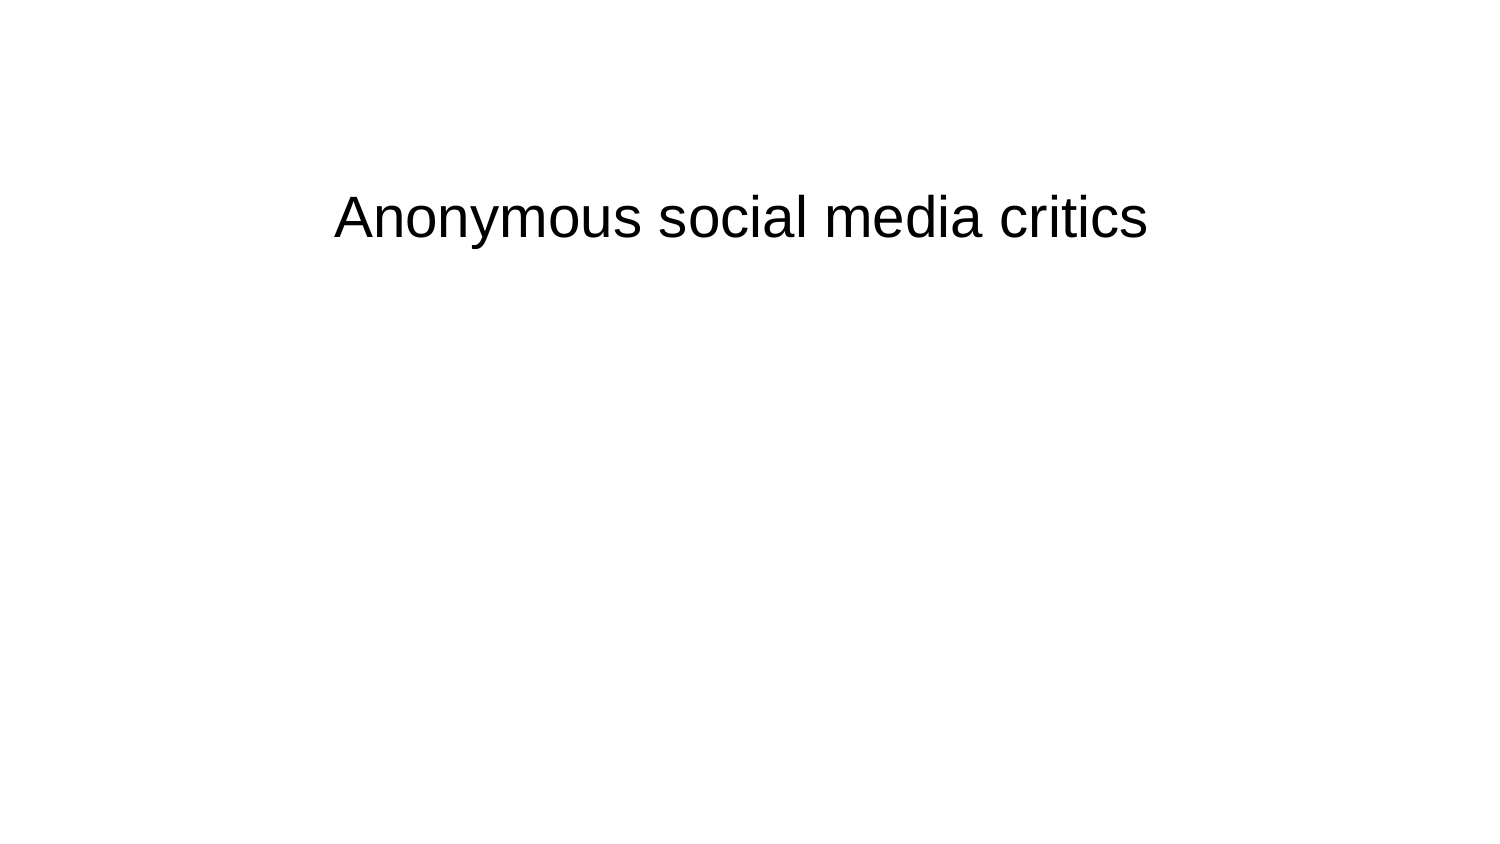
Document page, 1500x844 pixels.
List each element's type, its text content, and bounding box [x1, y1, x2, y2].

title Anonymous social media critics [51, 72, 1449, 775]
